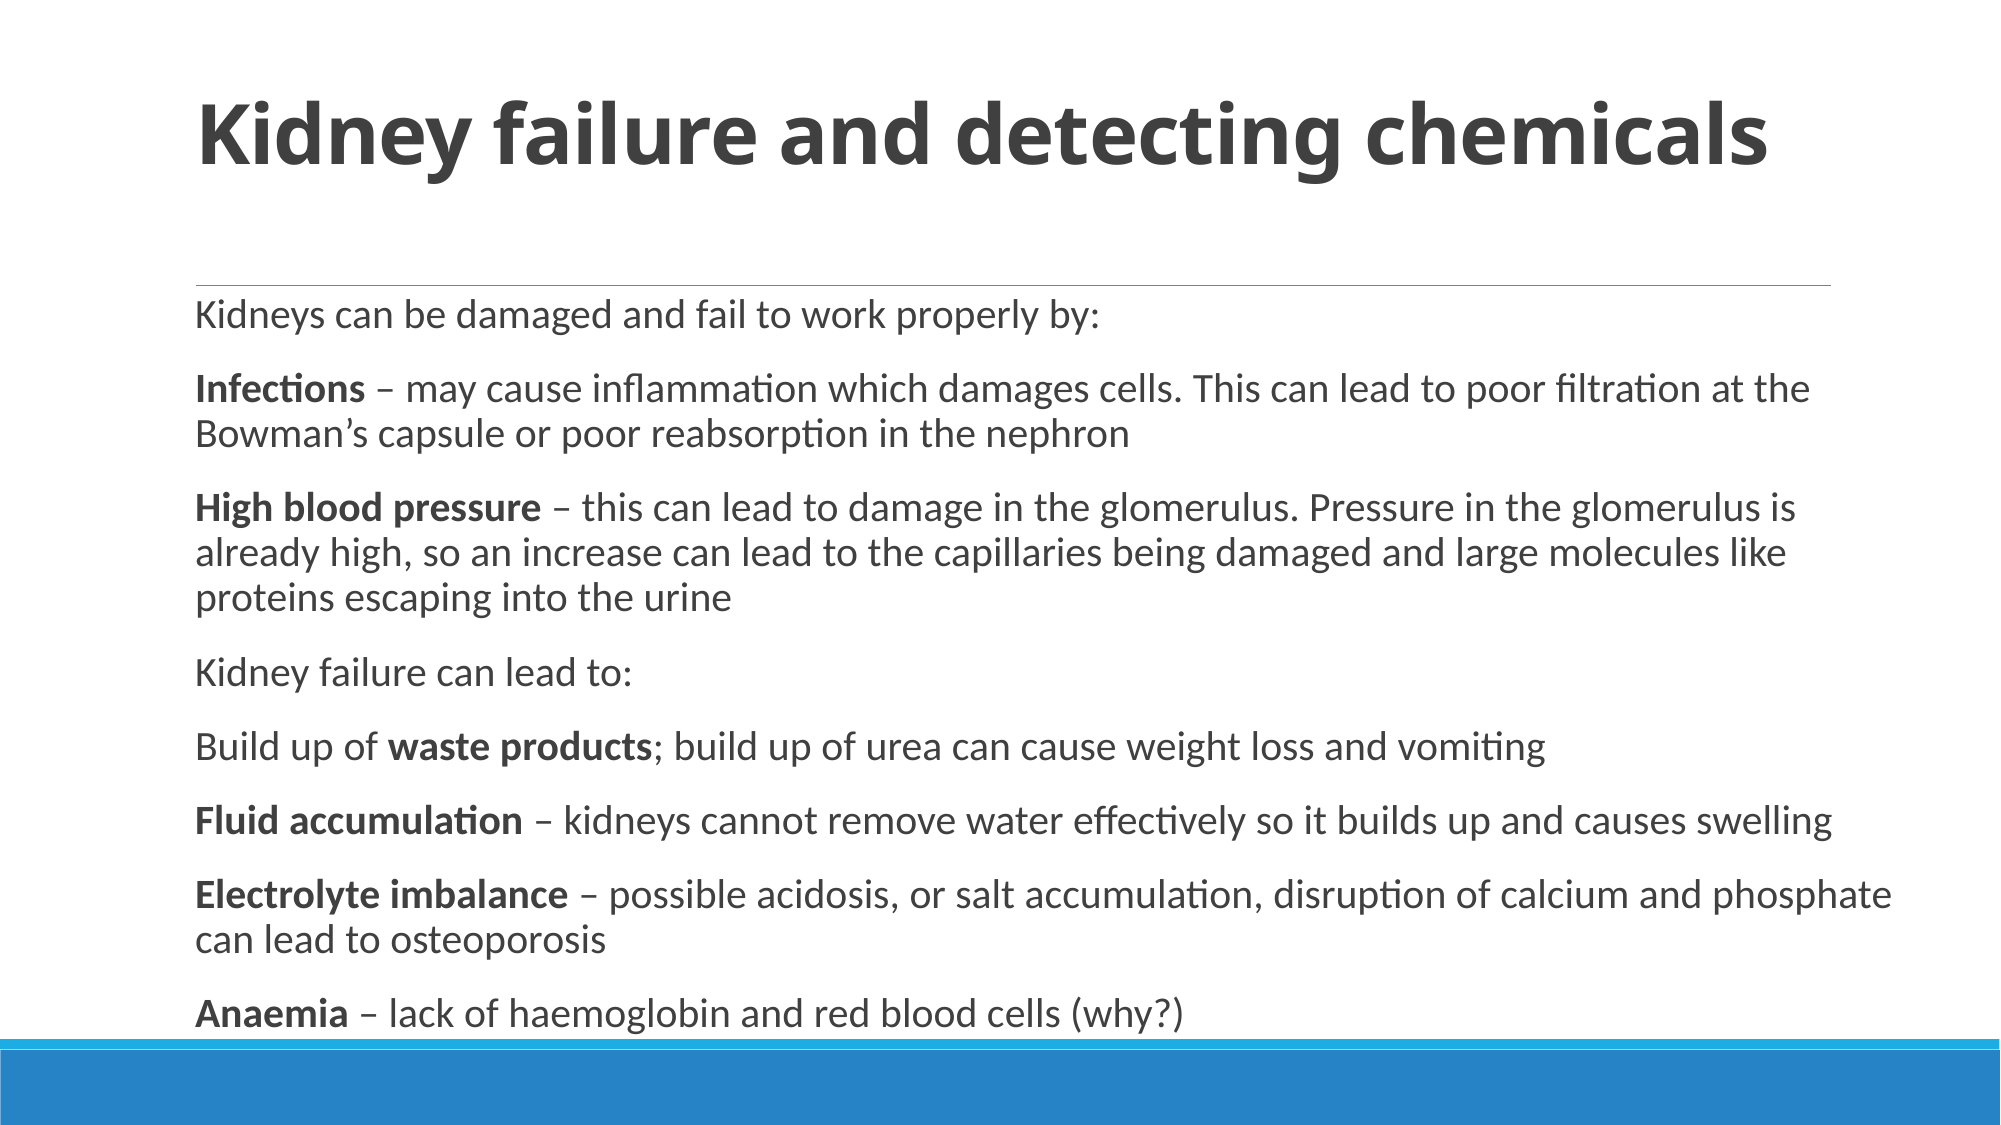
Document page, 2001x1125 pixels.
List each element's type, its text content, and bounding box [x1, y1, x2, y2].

list Kidneys can be damaged and fail to work properly by: Infections – may cause inflammation which damages cells. This can lead to poor filtration at the Bowman’s capsule or poor reabsorption in the nephron High blood pressure – this can lead to damage in the glomerulus. Pressure in the glomerulus is already high, so an increase can lead to the capillaries being damaged and large molecules like proteins escaping into the urine Kidney failure can lead to: Build up of waste products; build up of urea can cause weight loss and vomiting Fluid accumulation – kidneys cannot remove water effectively so it builds up and causes swelling Electrolyte imbalance – possible acidosis, or salt accumulation, disruption of calcium and phosphate can lead to osteoporosis Anaemia – lack of haemoglobin and red blood cells (why?) [180, 285, 1904, 963]
title Kidney failure and detecting chemicals [180, 47, 1830, 190]
